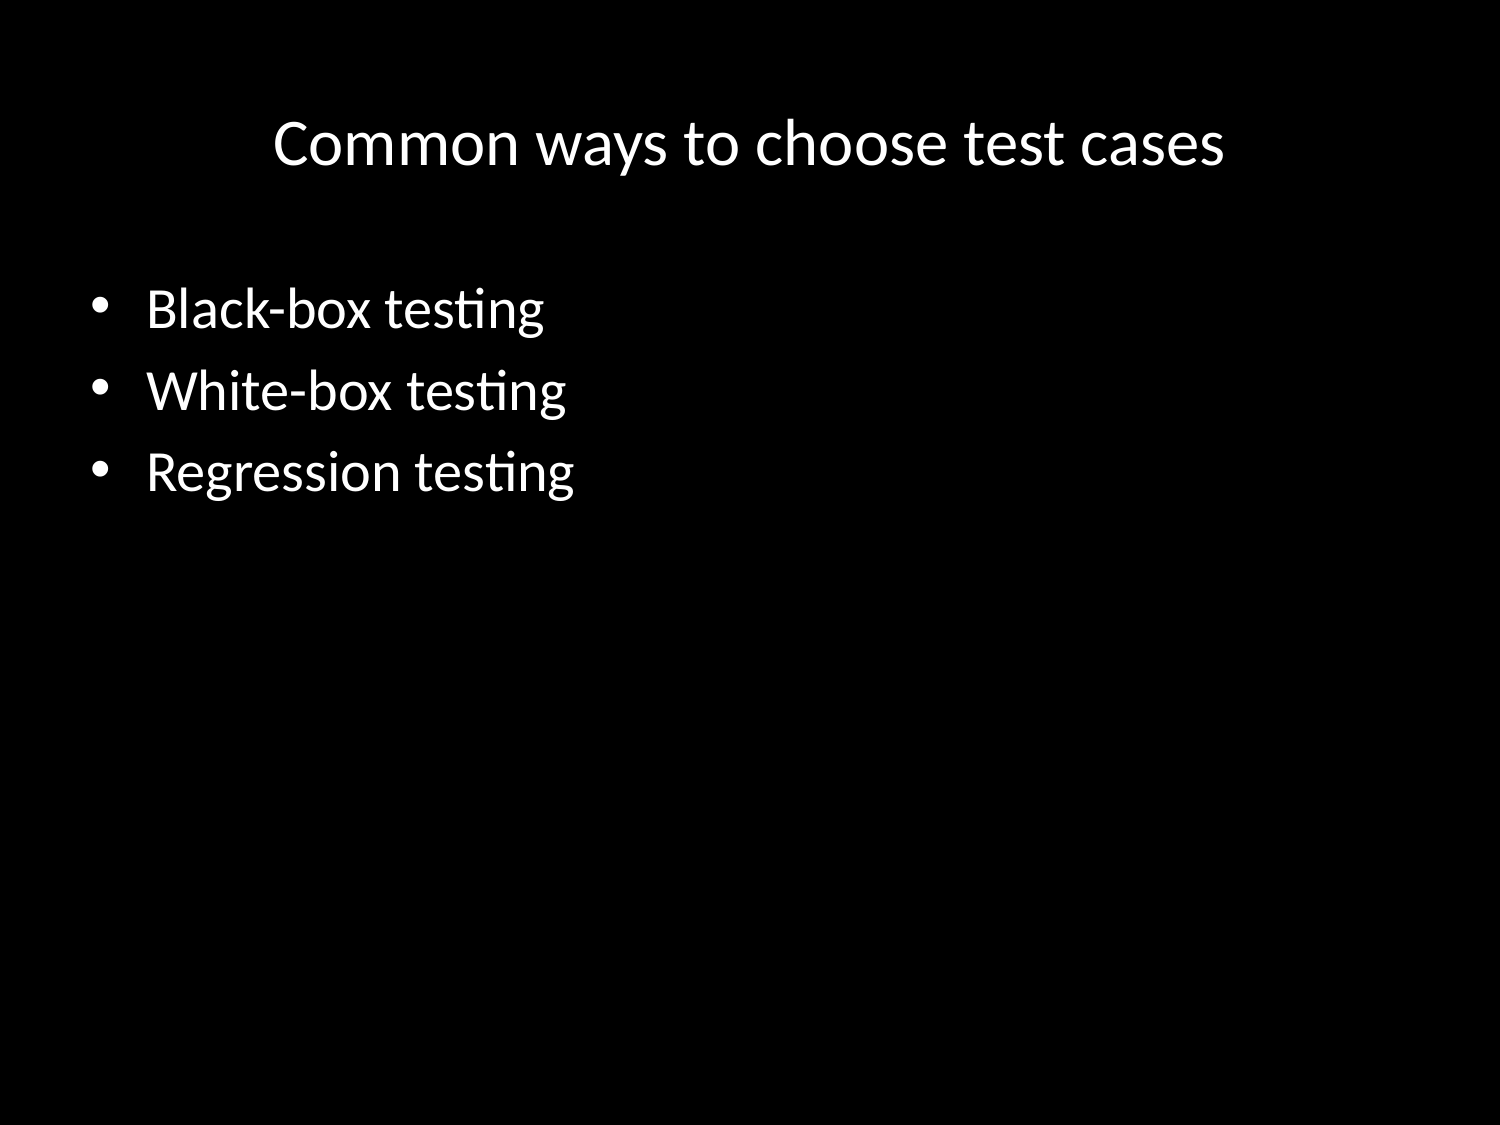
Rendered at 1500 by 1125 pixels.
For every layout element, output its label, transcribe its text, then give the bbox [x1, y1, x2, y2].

title Common ways to choose test cases [75, 45, 1425, 233]
list Black-box testing White-box testing Regression testing [75, 262, 1425, 1005]
